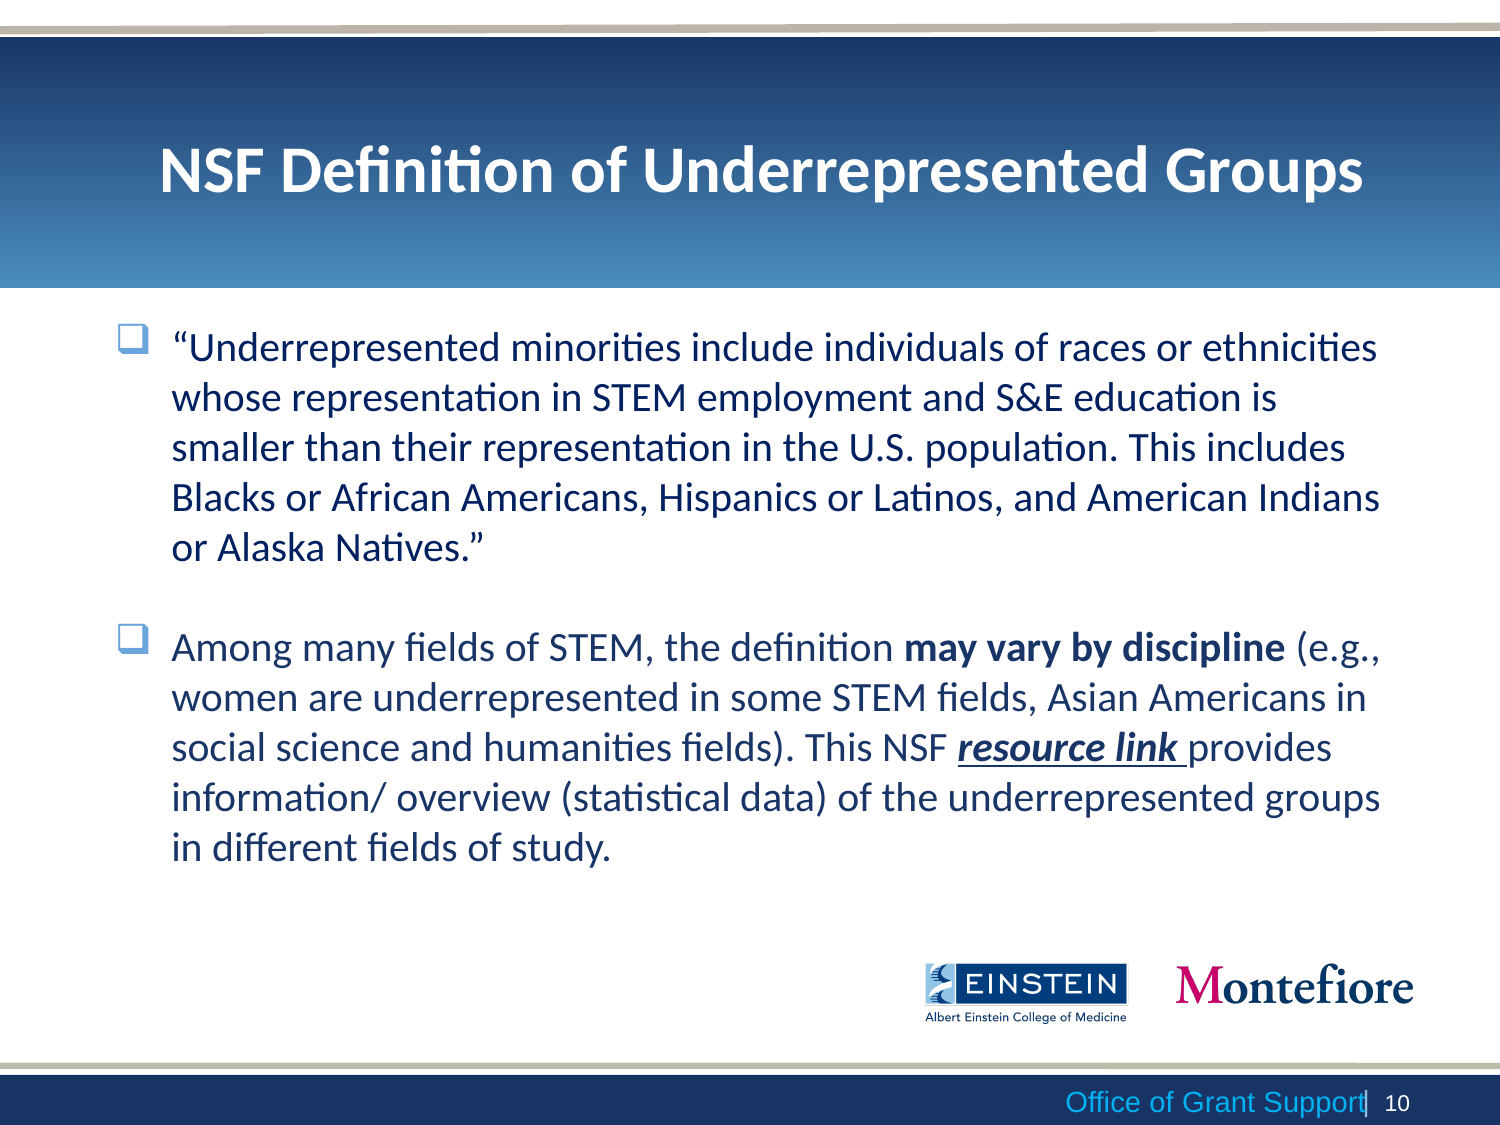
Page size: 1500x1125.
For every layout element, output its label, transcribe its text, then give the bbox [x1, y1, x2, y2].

title NSF Definition of Underrepresented Groups [112, 81, 1413, 250]
list “Underrepresented minorities include individuals of races or ethnicities whose representation in STEM employment and S&E education is smaller than their representation in the U.S. population. This includes Blacks or African Americans, Hispanics or Latinos, and American Indians or Alaska Natives.” Among many fields of STEM, the definition may vary by discipline (e.g., women are underrepresented in some STEM fields, Asian Americans in social science and humanities fields). This NSF resource link provides information/ overview (statistical data) of the underrepresented groups in different fields of study. [99, 312, 1413, 988]
text_box Office of Grant Support [1050, 1076, 1382, 1125]
picture [924, 988, 1413, 1024]
slide_number | 9 [1312, 1074, 1426, 1125]
